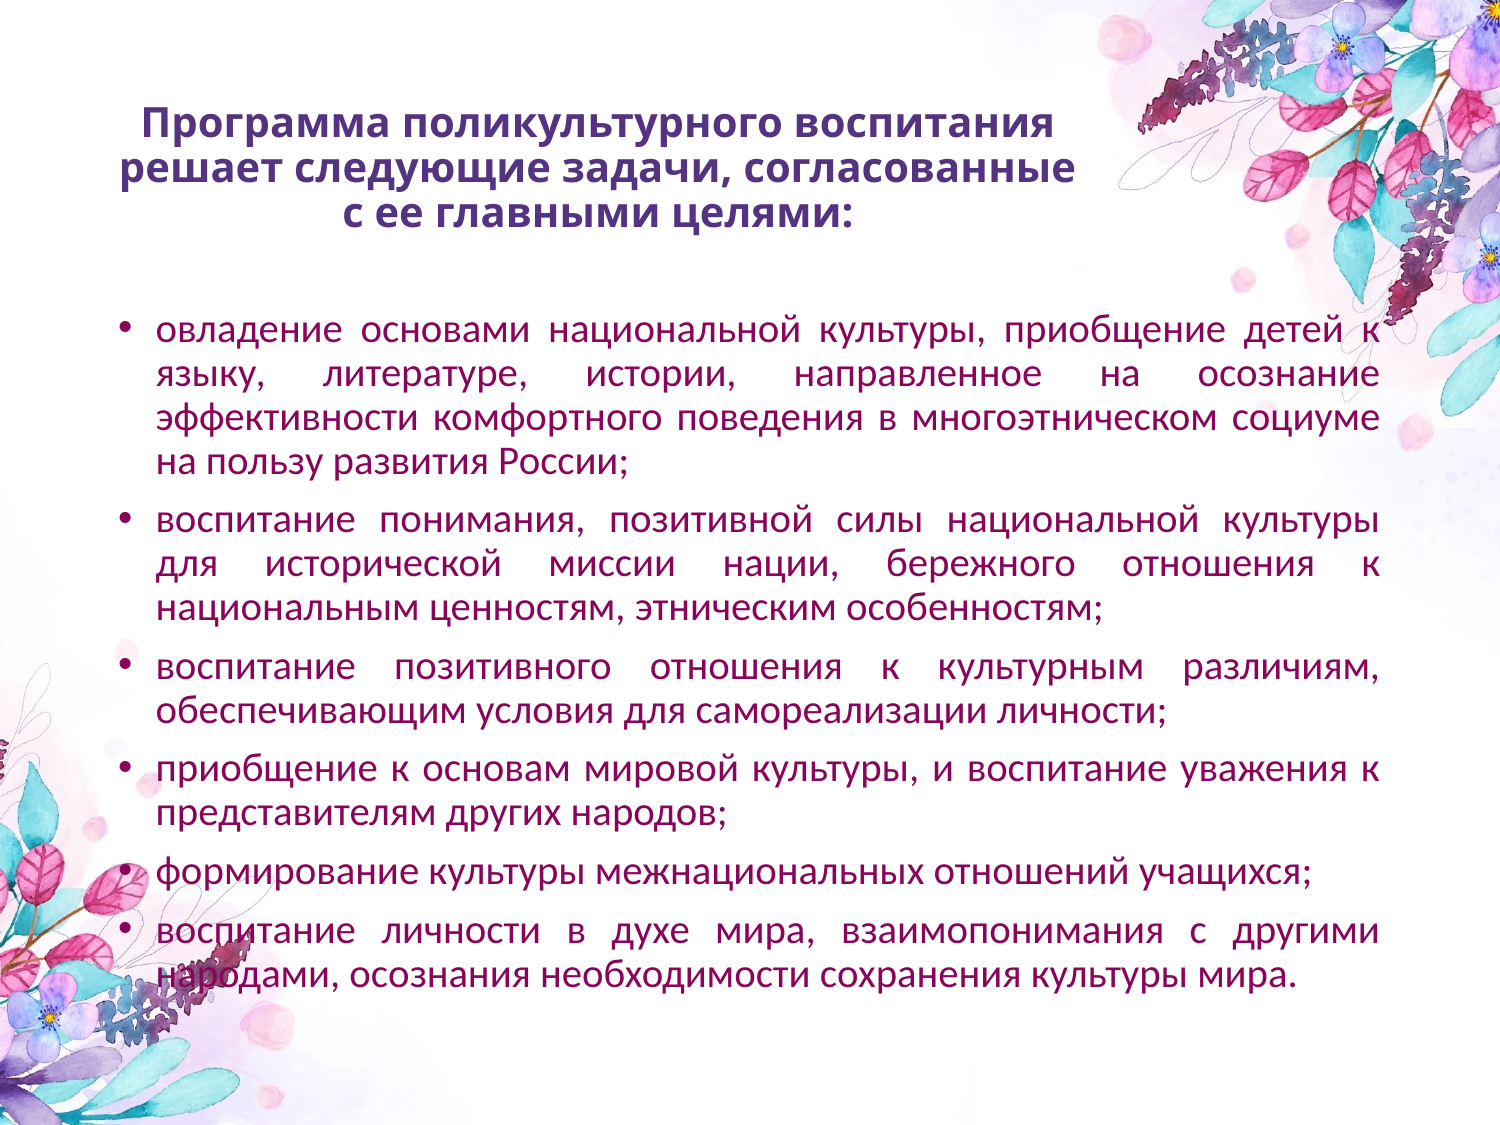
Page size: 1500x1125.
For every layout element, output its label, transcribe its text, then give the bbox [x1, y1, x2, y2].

list овладение основами национальной культуры, приобщение детей к языку, литературе, истории, направленное на осознание эффективности комфортного поведения в многоэтническом социуме на пользу развития России; воспитание понимания, позитивной силы национальной культуры для исторической миссии нации, бережного отношения к национальным ценностям, этническим особенностям; воспитание позитивного отношения к культурным различиям, обеспечивающим условия для самореализации личности; приобщение к основам мировой культуры, и воспитание уважения к представителям других народов; формирование культуры межнациональных отношений учащихся; воспитание личности в духе мира, взаимопонимания с другими народами, осознания необходимости сохранения культуры мира. [103, 299, 1397, 1014]
picture [0, 0, 1500, 1125]
title Программа поликультурного воспитания решает следующие задачи, согласованные с ее главными целями: [103, 59, 1093, 278]
